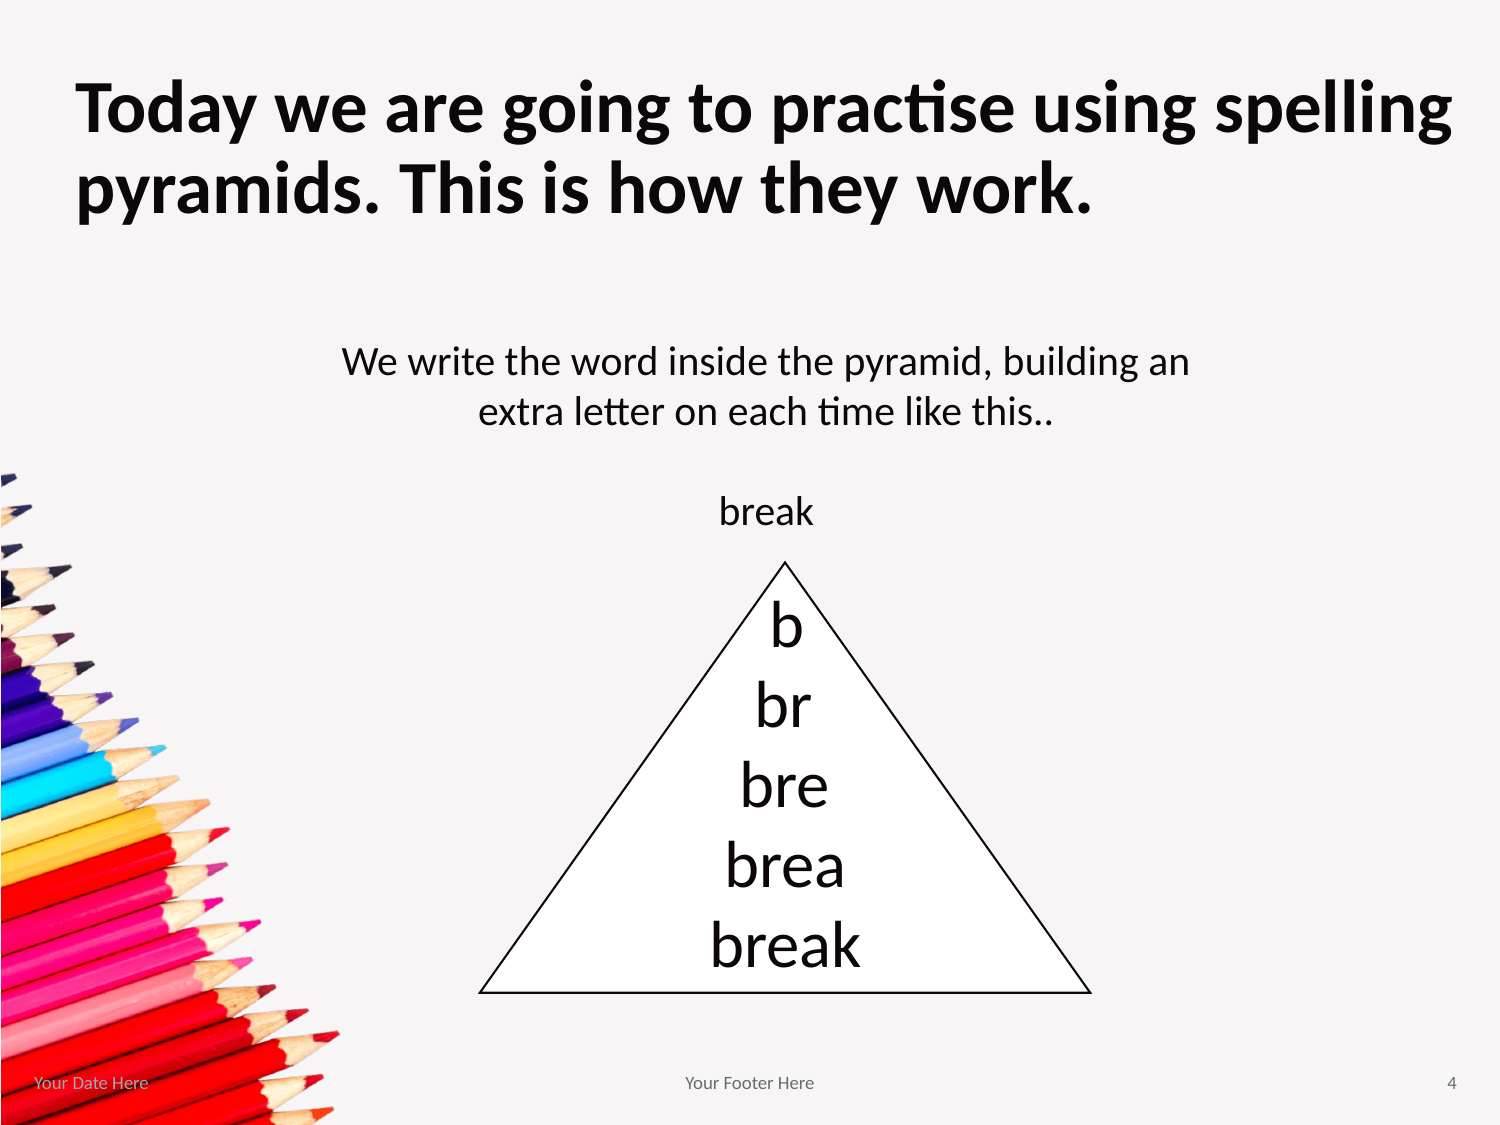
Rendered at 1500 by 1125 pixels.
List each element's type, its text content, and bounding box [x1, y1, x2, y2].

text_box b br bre brea break [304, 573, 984, 989]
text_box [776, 560, 794, 573]
slide_number Your Date Here [19, 1052, 357, 1113]
text_box We write the word inside the pyramid, building an extra letter on each time like this.. break [304, 326, 1228, 542]
title Today we are going to practise using spelling pyramids. This is how they work. [60, 59, 1472, 278]
picture [1, 353, 404, 1124]
footer Your Footer Here [496, 1052, 1004, 1113]
slide_number 4 [1134, 1052, 1472, 1113]
text_box [477, 841, 1093, 994]
